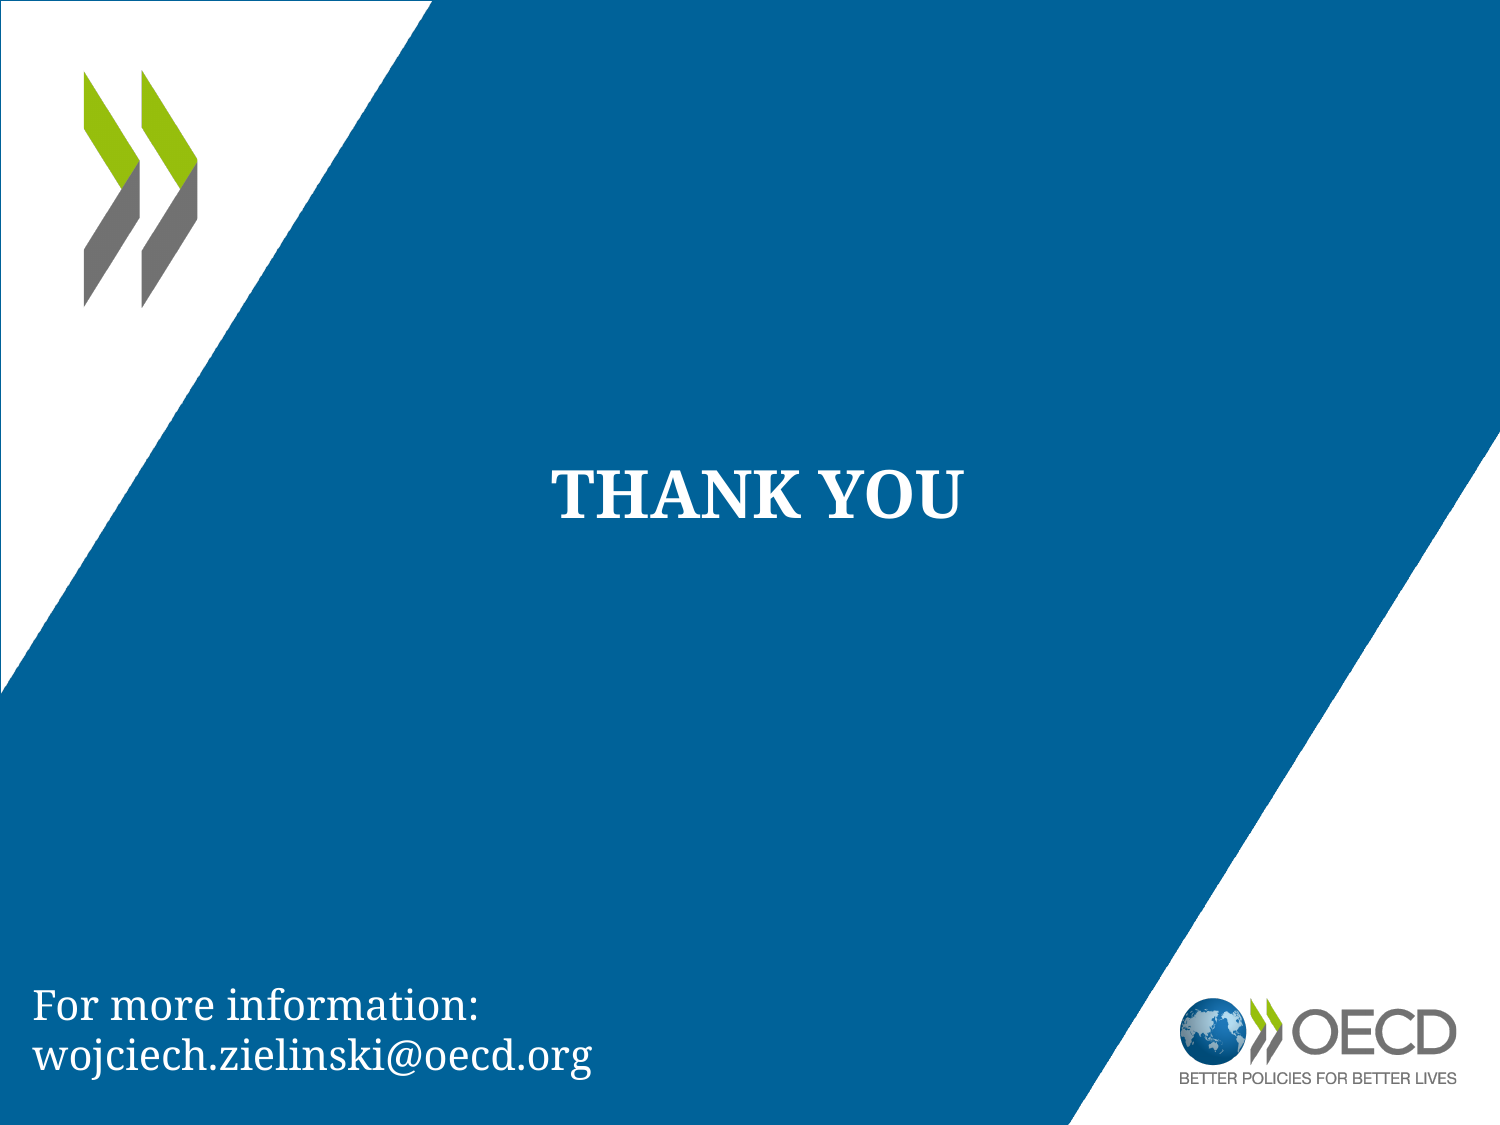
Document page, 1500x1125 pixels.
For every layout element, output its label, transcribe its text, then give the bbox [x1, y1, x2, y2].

picture [1068, 431, 1500, 1125]
picture [1, 1, 432, 693]
text_box THANK YOU [478, 444, 1040, 619]
text_box For more information: wojciech.zielinski@oecd.org [17, 971, 809, 1116]
